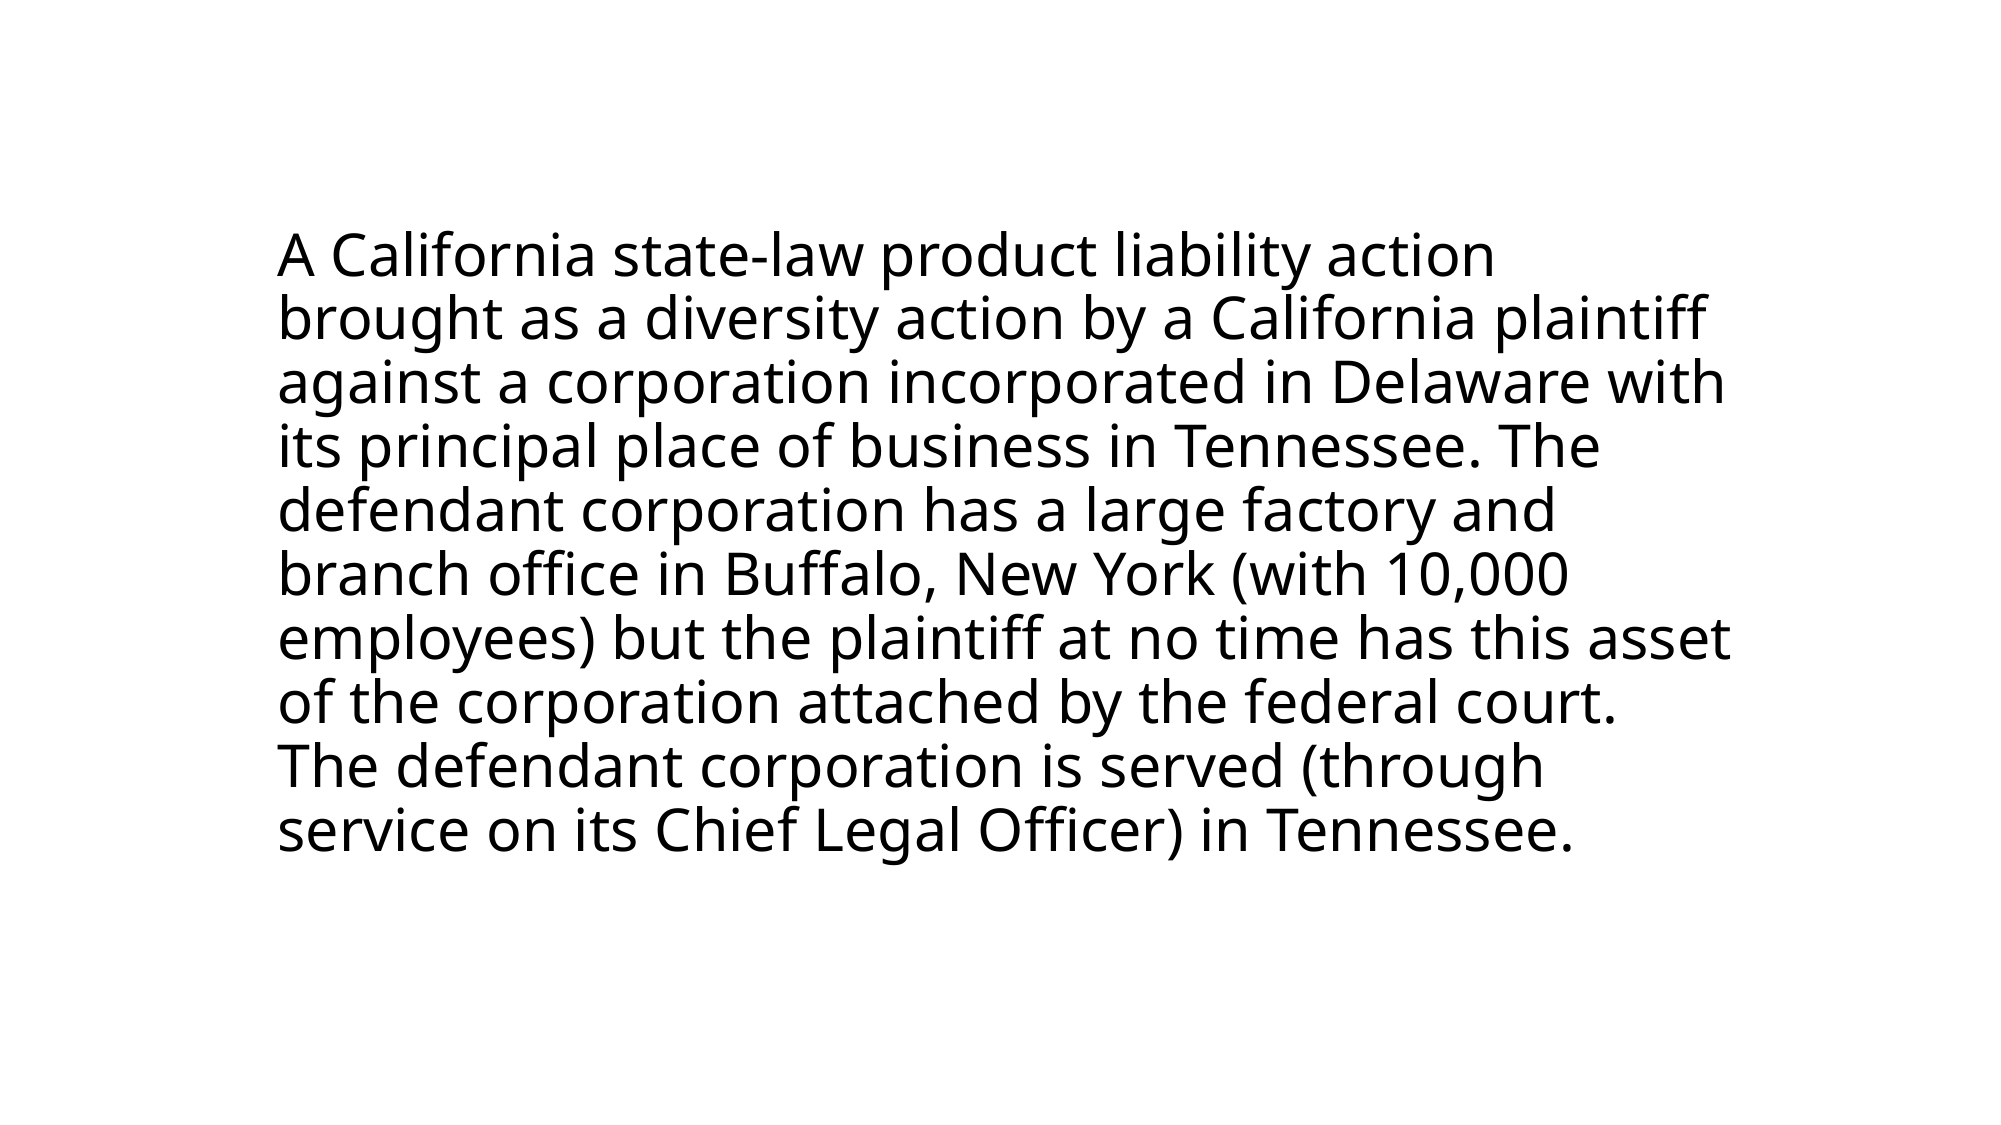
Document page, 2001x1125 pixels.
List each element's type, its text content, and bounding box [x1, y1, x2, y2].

title A California state-law product liability action brought as a diversity action by a California plaintiff against a corporation incorporated in Delaware with its principal place of business in Tennessee. The defendant corporation has a large factory and branch office in Buffalo, New York (with 10,000 employees) but the plaintiff at no time has this asset of the corporation attached by the federal court. The defendant corporation is served (through service on its Chief Legal Officer) in Tennessee. [262, 185, 1750, 904]
